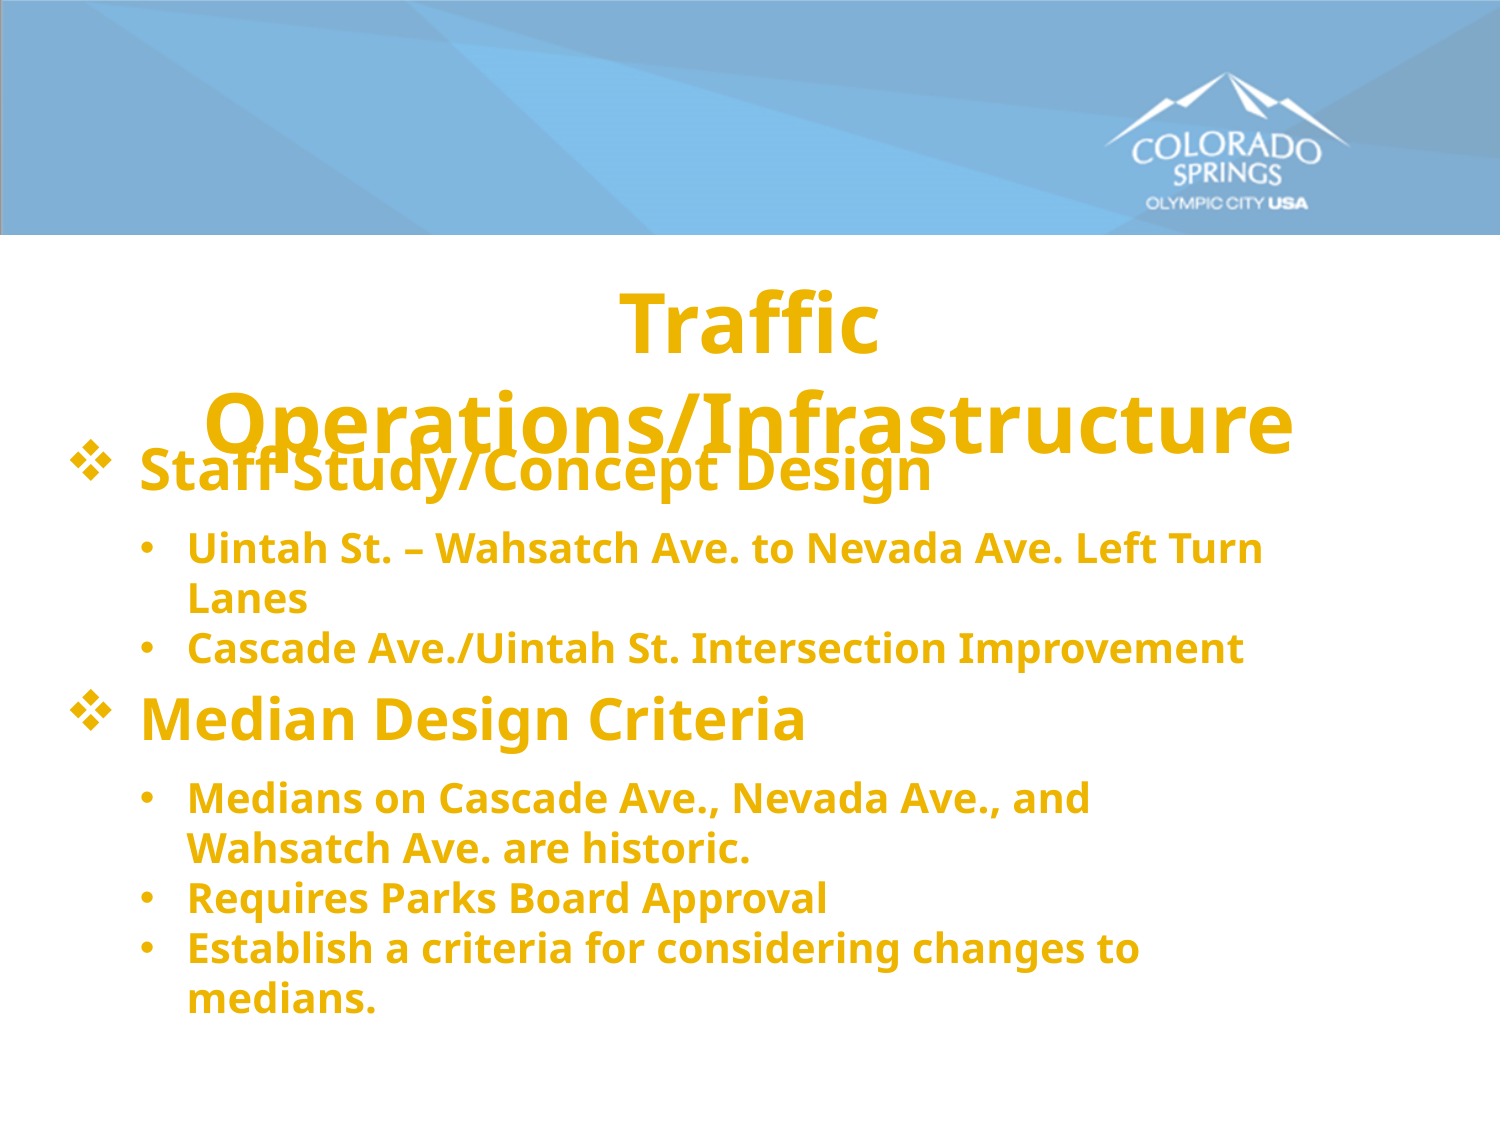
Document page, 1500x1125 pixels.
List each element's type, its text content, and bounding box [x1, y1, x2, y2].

text_box Traffic Operations/Infrastructure [106, 262, 1393, 363]
text_box Staff Study/Concept Design Uintah St. – Wahsatch Ave. to Nevada Ave. Left Turn Lanes Cascade Ave./Uintah St. Intersection Improvement [49, 424, 1325, 680]
picture [0, 0, 1500, 235]
text_box Median Design Criteria Medians on Cascade Ave., Nevada Ave., and Wahsatch Ave. are historic. Requires Parks Board Approval Establish a criteria for considering changes to medians. [49, 674, 1250, 1030]
